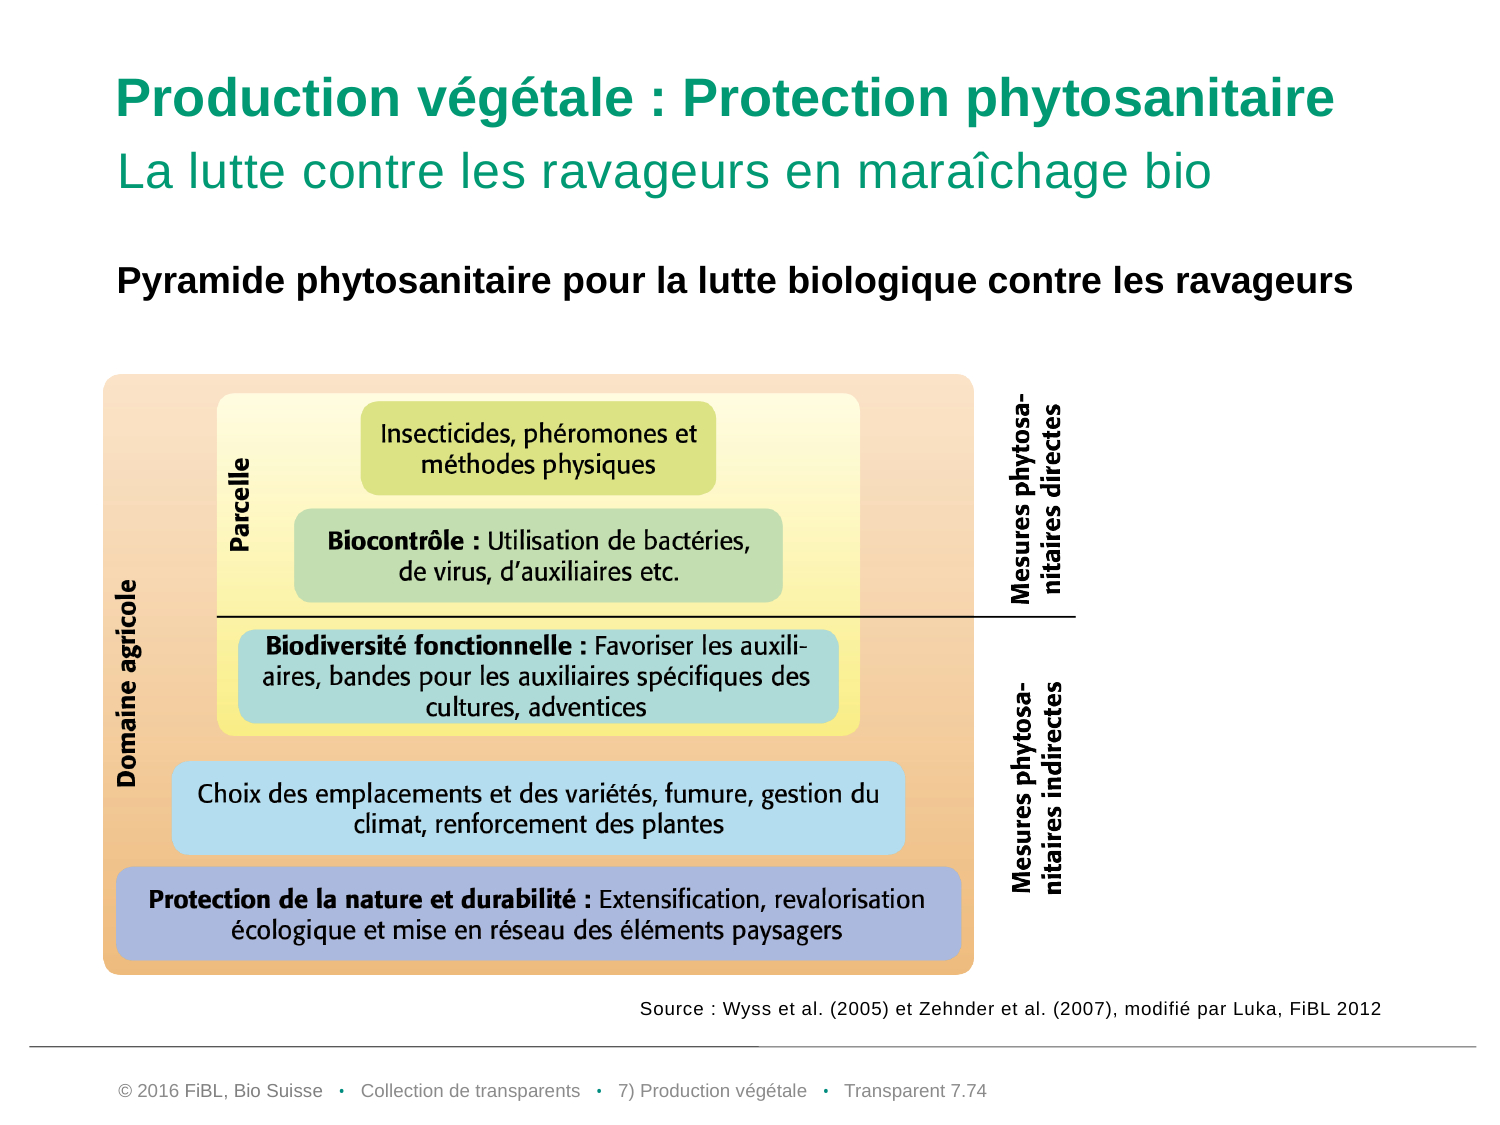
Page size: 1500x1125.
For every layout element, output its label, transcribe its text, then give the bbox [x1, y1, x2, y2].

title Production végétale : Protection phytosanitaire [100, 59, 1397, 138]
picture [103, 368, 1100, 975]
list Pyramide phytosanitaire pour la lutte biologique contre les ravageurs [101, 253, 1399, 327]
footer © 2016 FiBL, Bio Suisse • Collection de transparents • 7) Production végétale • Transparent 7.73 [103, 1055, 1140, 1125]
list Source : Wyss et al. (2005) et Zehnder et al. (2007), modifié par Luka, FiBL 2012 [103, 989, 1397, 1035]
list La lutte contre les ravageurs en maraîchage bio [101, 137, 1397, 211]
